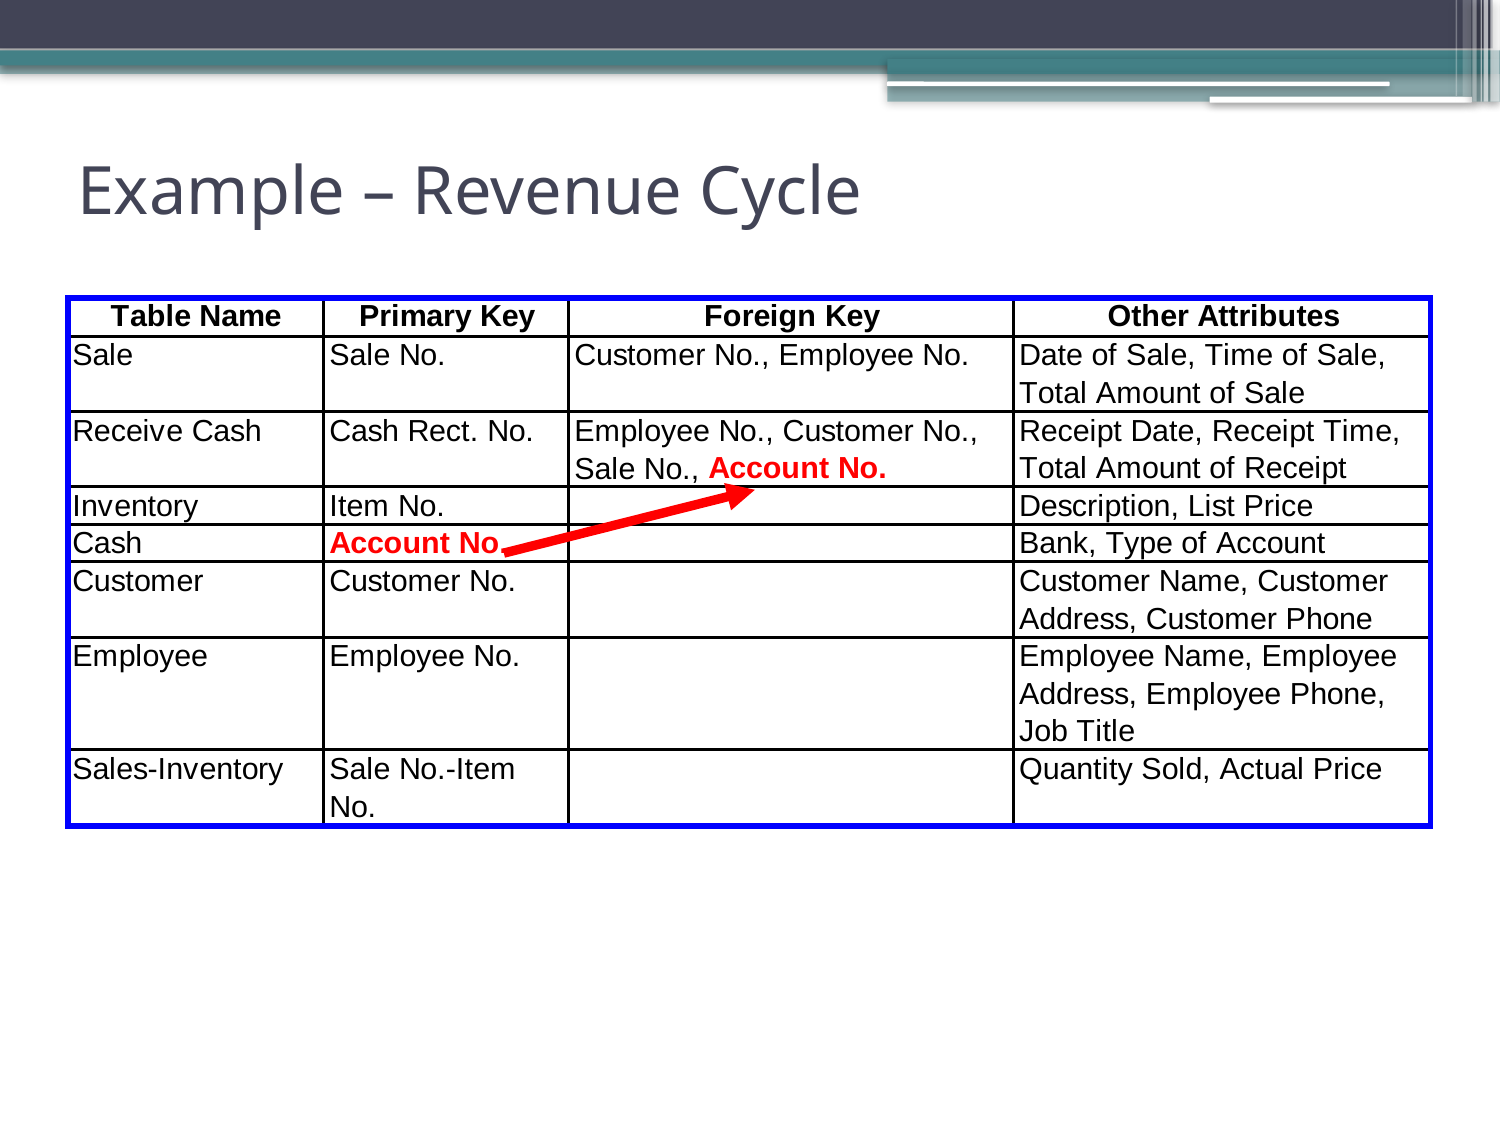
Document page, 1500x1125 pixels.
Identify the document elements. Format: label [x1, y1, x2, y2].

picture [64, 294, 1435, 830]
text_box [62, 99, 1413, 275]
